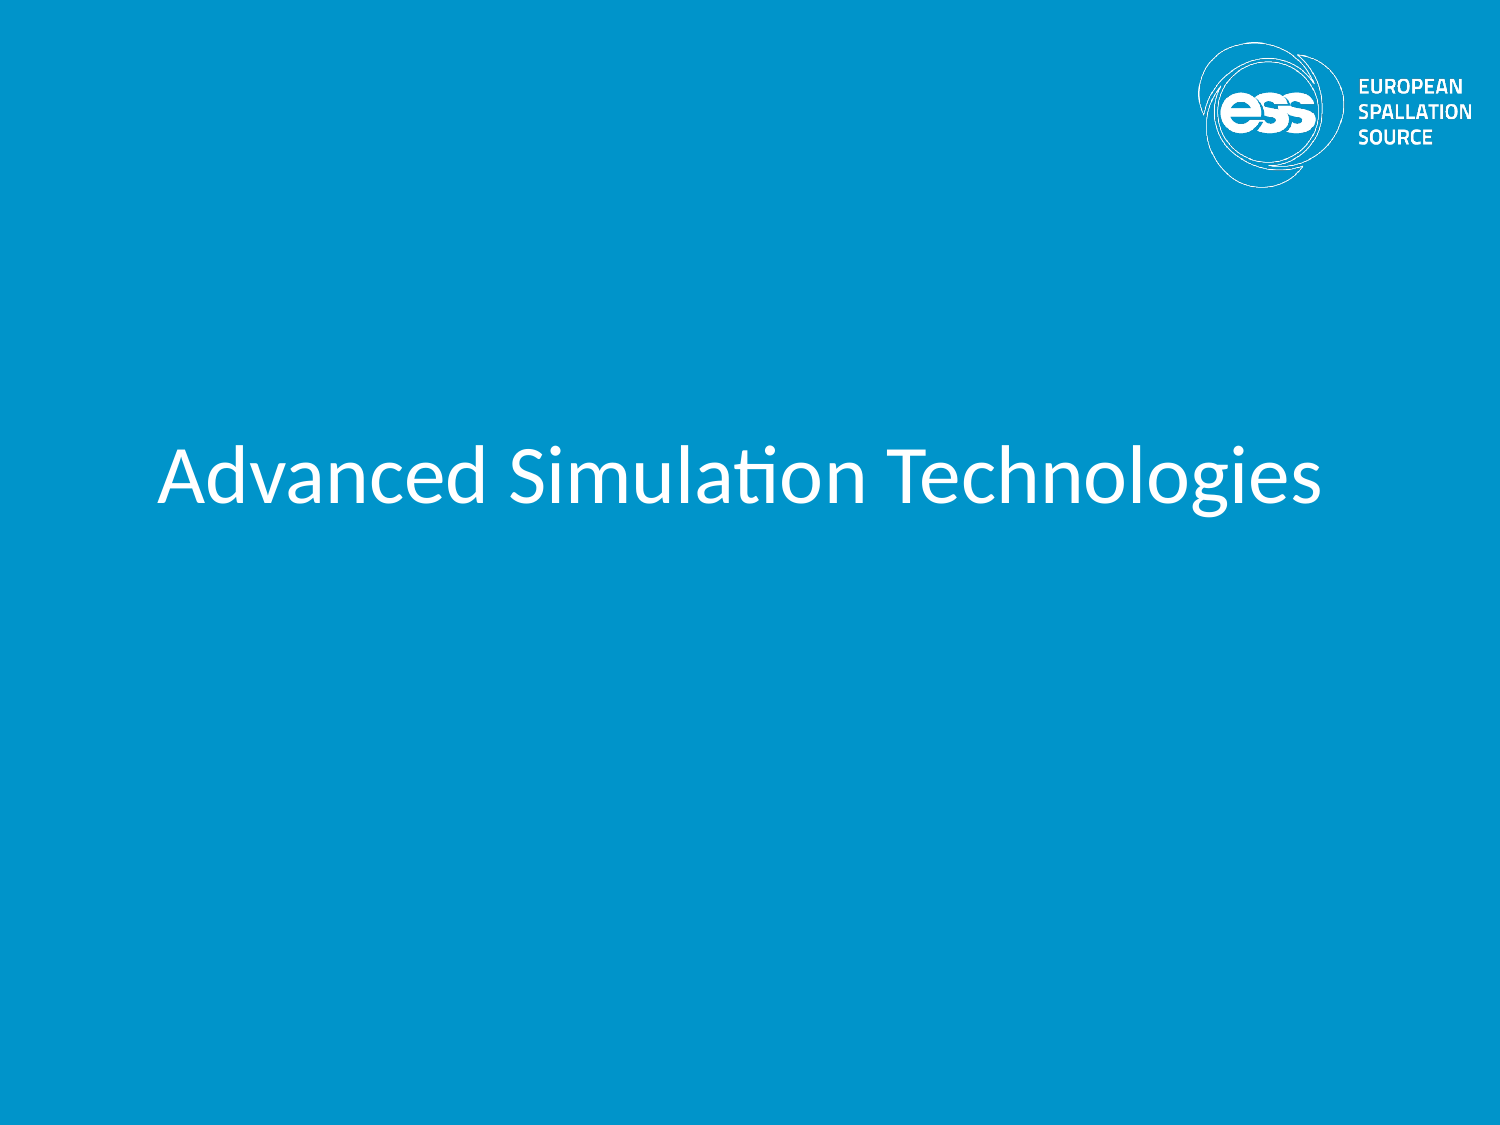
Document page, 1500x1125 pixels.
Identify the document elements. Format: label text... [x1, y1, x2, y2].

picture [1360, 79, 1368, 93]
picture [1371, 105, 1380, 118]
picture [1360, 105, 1367, 111]
picture [1396, 105, 1403, 118]
picture [1426, 79, 1434, 93]
picture [1417, 105, 1427, 118]
picture [1360, 112, 1367, 119]
picture [1424, 130, 1432, 144]
picture [1360, 130, 1367, 144]
picture [1399, 130, 1408, 144]
picture [1383, 105, 1393, 118]
picture [1437, 79, 1447, 93]
picture [1411, 130, 1420, 144]
picture [1407, 105, 1414, 118]
picture [1446, 105, 1457, 119]
picture [1461, 105, 1465, 118]
picture [1429, 105, 1438, 118]
picture [1455, 79, 1461, 93]
picture [1450, 79, 1455, 93]
picture [1385, 130, 1395, 144]
picture [1371, 130, 1381, 144]
picture [1402, 79, 1409, 91]
title Advanced Simulation Technologies [112, 349, 1388, 591]
picture [1398, 80, 1406, 93]
picture [1386, 79, 1395, 93]
picture [1221, 93, 1315, 133]
picture [1413, 79, 1422, 93]
picture [1466, 105, 1470, 118]
picture [1372, 79, 1381, 93]
